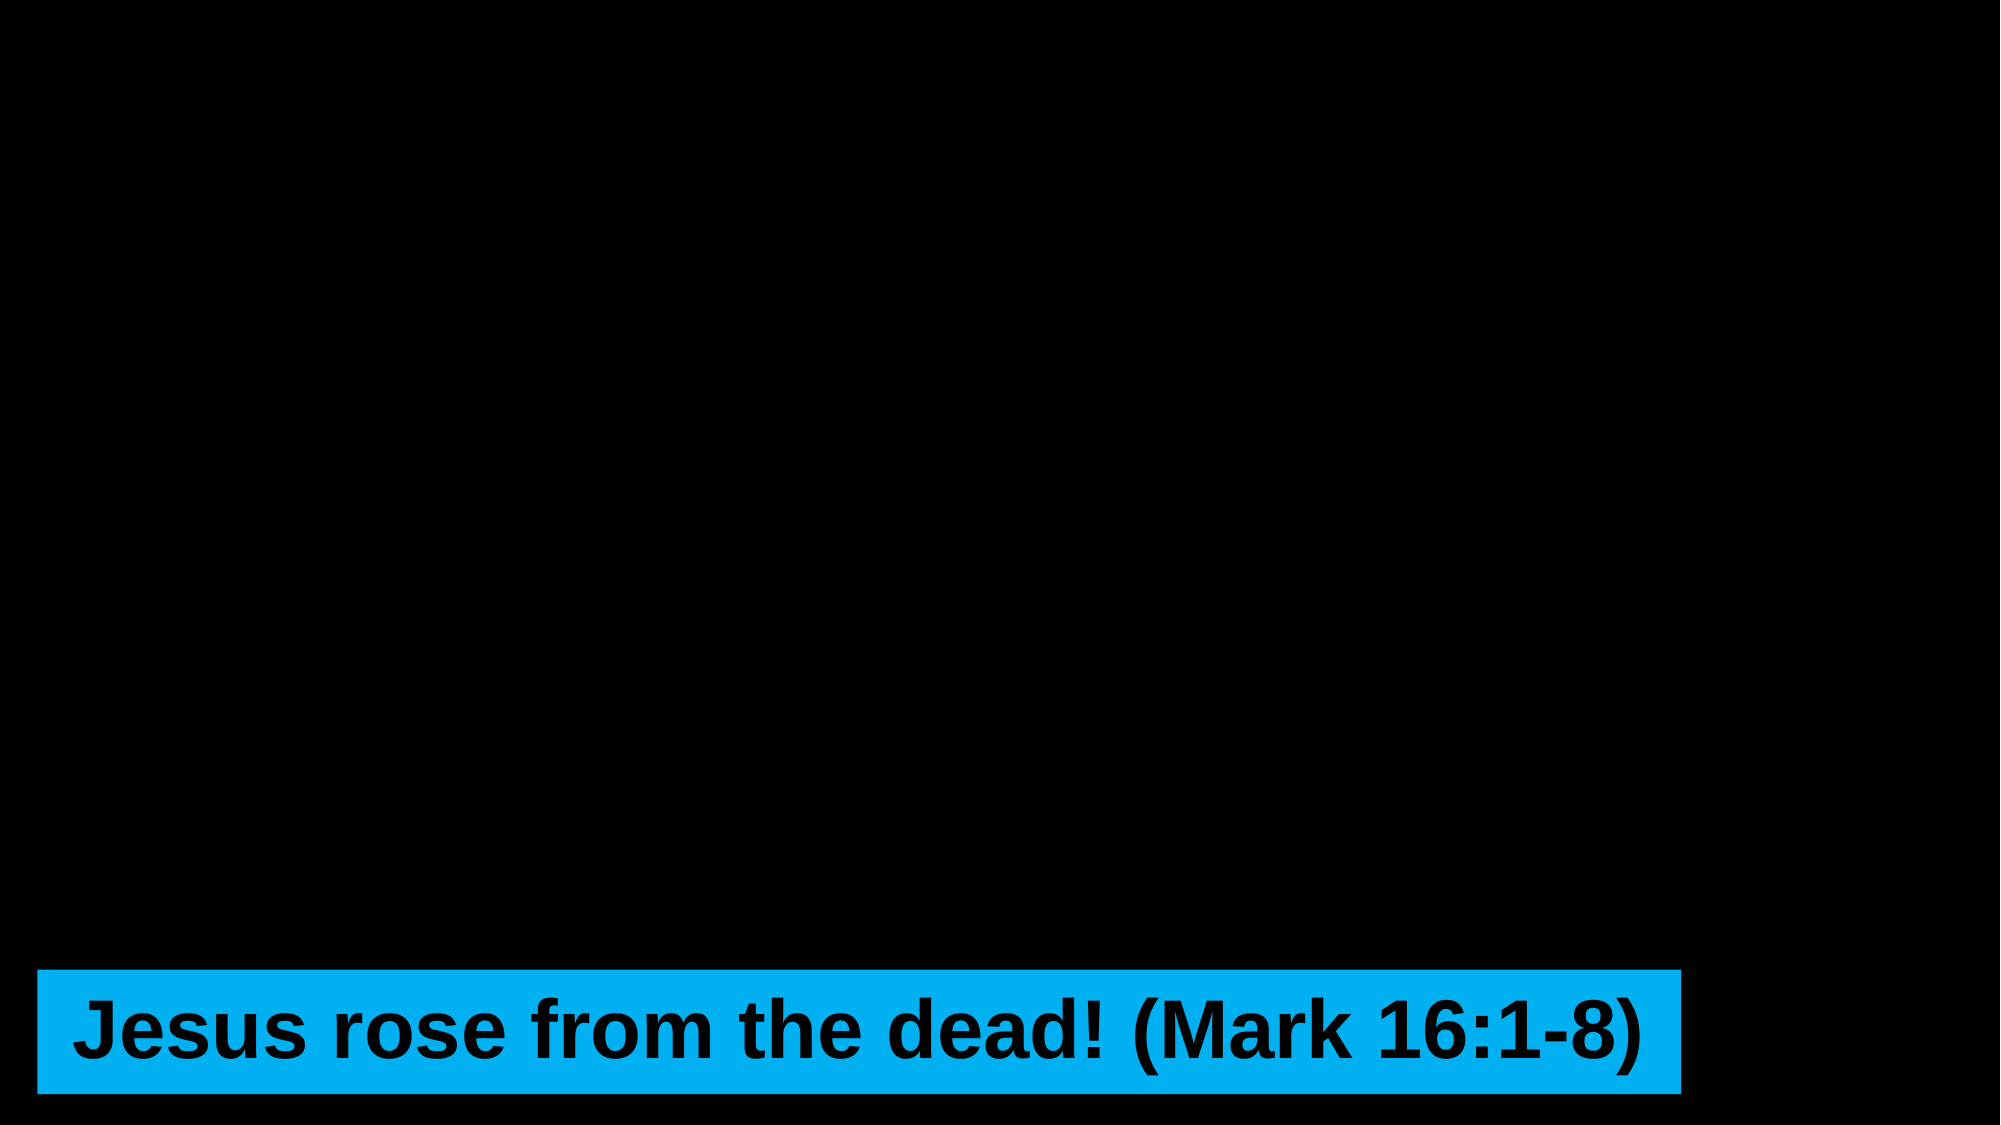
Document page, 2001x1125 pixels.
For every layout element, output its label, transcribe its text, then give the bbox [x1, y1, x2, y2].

text_box Jesus rose from the dead! (Mark 16:1-8) [36, 968, 1683, 1096]
